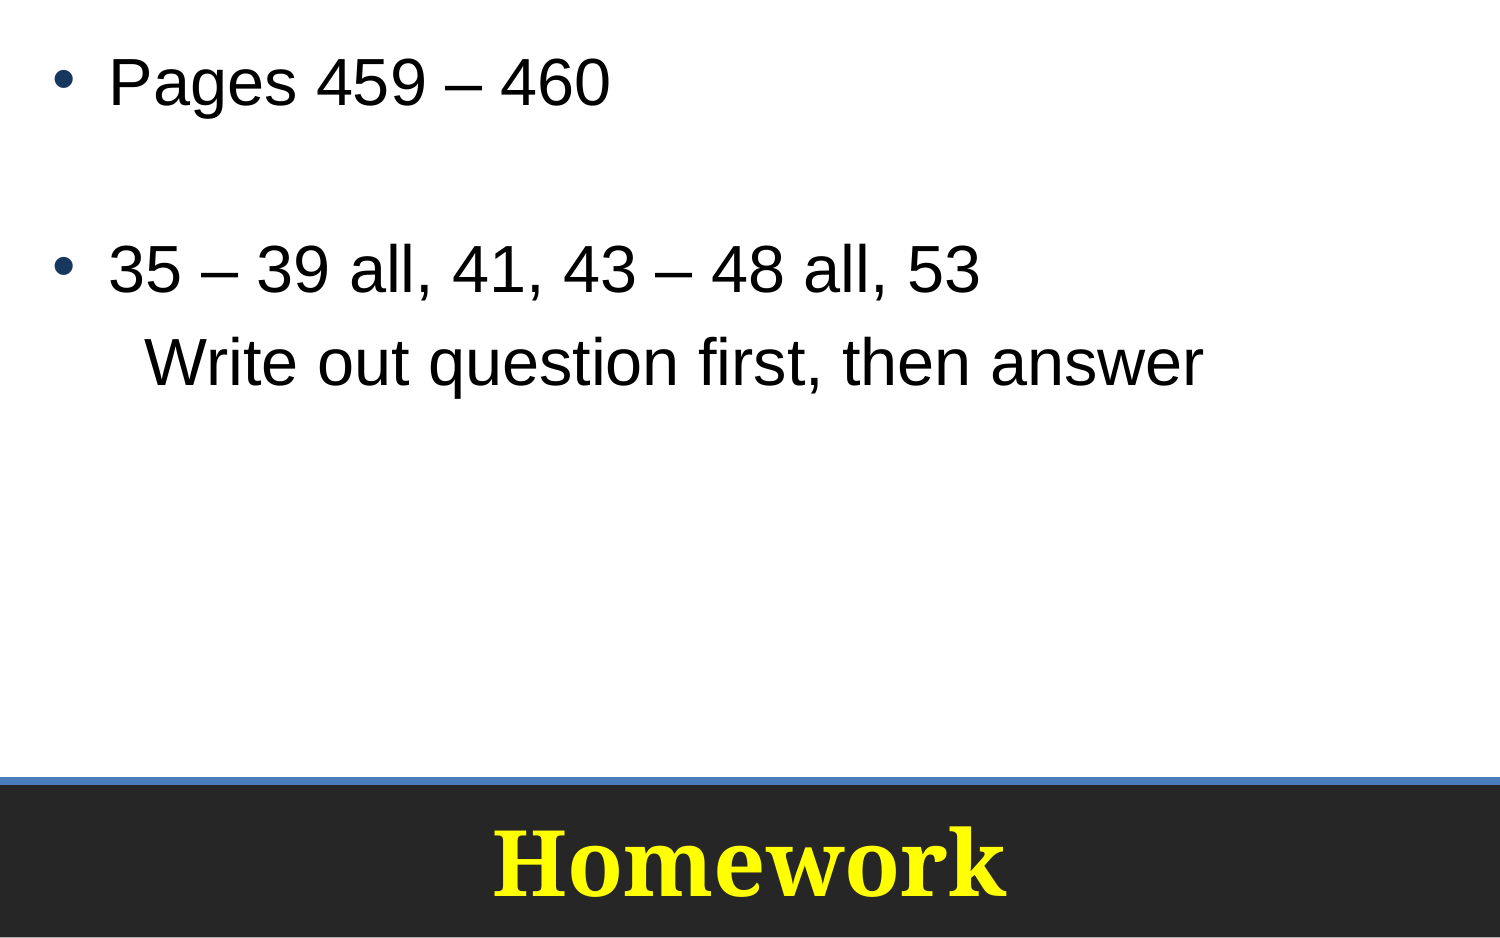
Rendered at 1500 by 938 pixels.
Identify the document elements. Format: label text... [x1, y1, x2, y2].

title Homework [37, 781, 1463, 938]
list Pages 459 – 460 35 – 39 all, 41, 43 – 48 all, 53 Write out question first, then answer [37, 31, 1463, 771]
